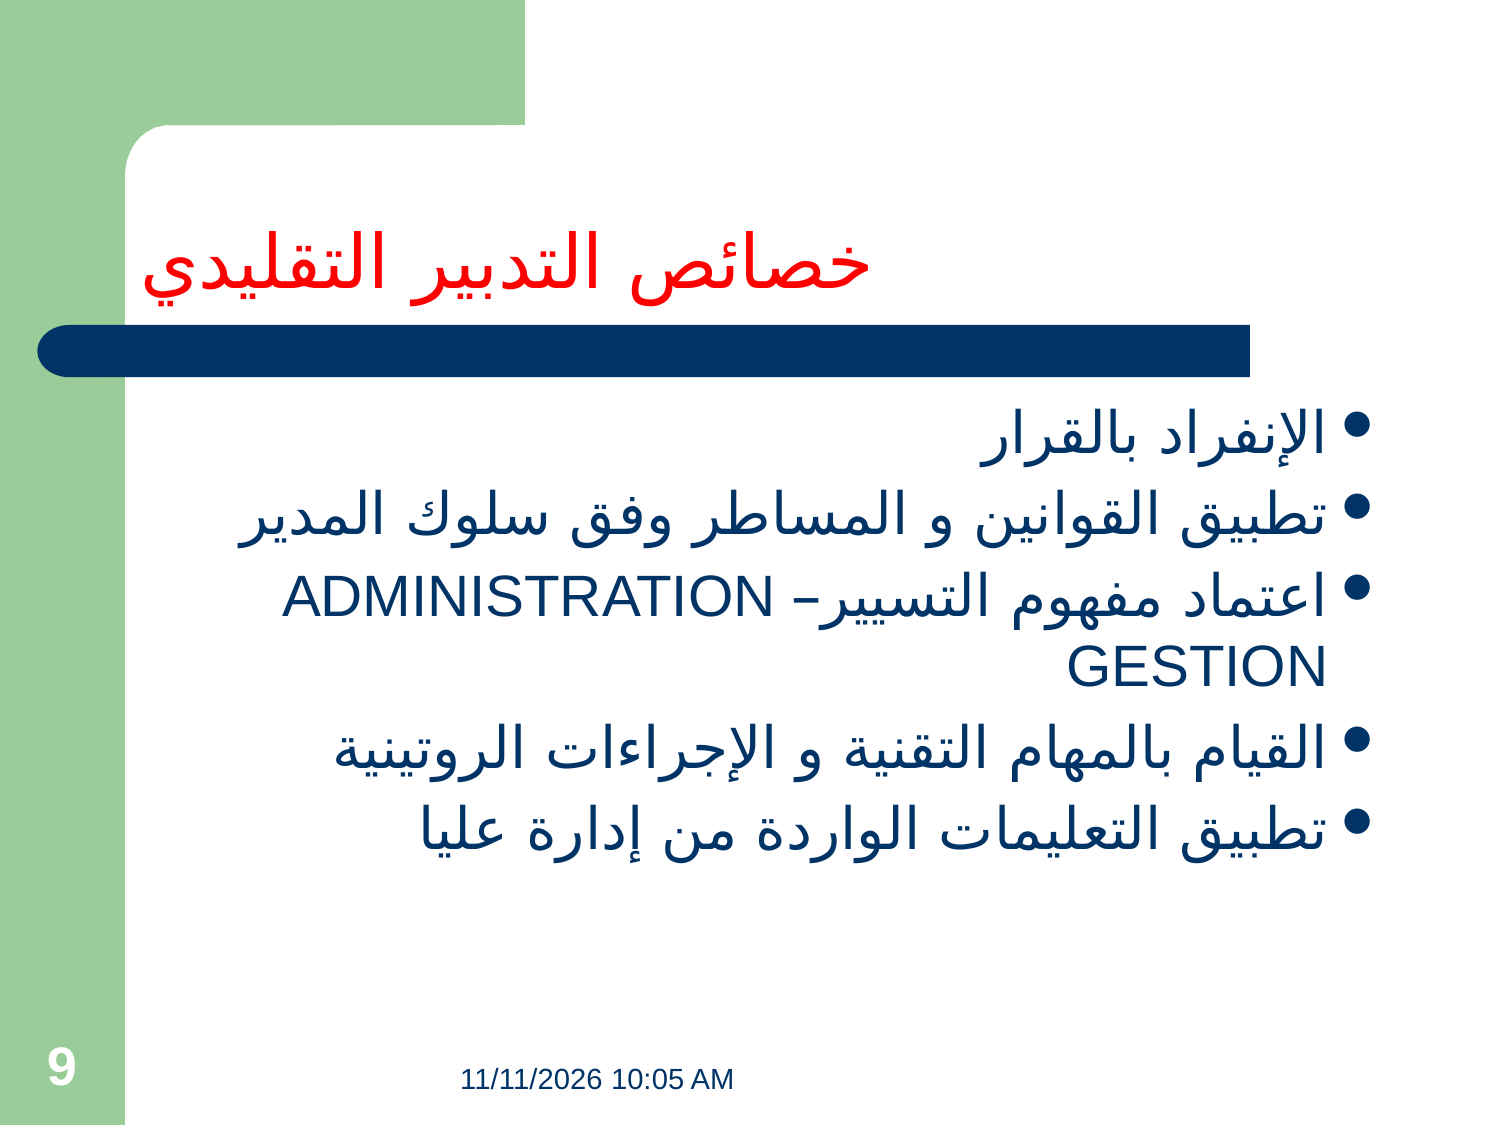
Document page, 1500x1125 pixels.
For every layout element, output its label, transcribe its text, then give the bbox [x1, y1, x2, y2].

slide_number 9 [13, 1023, 111, 1105]
list الإنفراد بالقرار تطبيق القوانين و المساطر وفق سلوك المدير اعتماد مفهوم التسييرADMINISTRATION – GESTION القيام بالمهام التقنية و الإجراءات الروتينية تطبيق التعليمات الواردة من إدارة عليا [137, 387, 1400, 999]
title خصائص التدبير التقليدي [125, 125, 1425, 313]
slide_number 09 كانون الثاني، 18 [399, 1024, 750, 1104]
